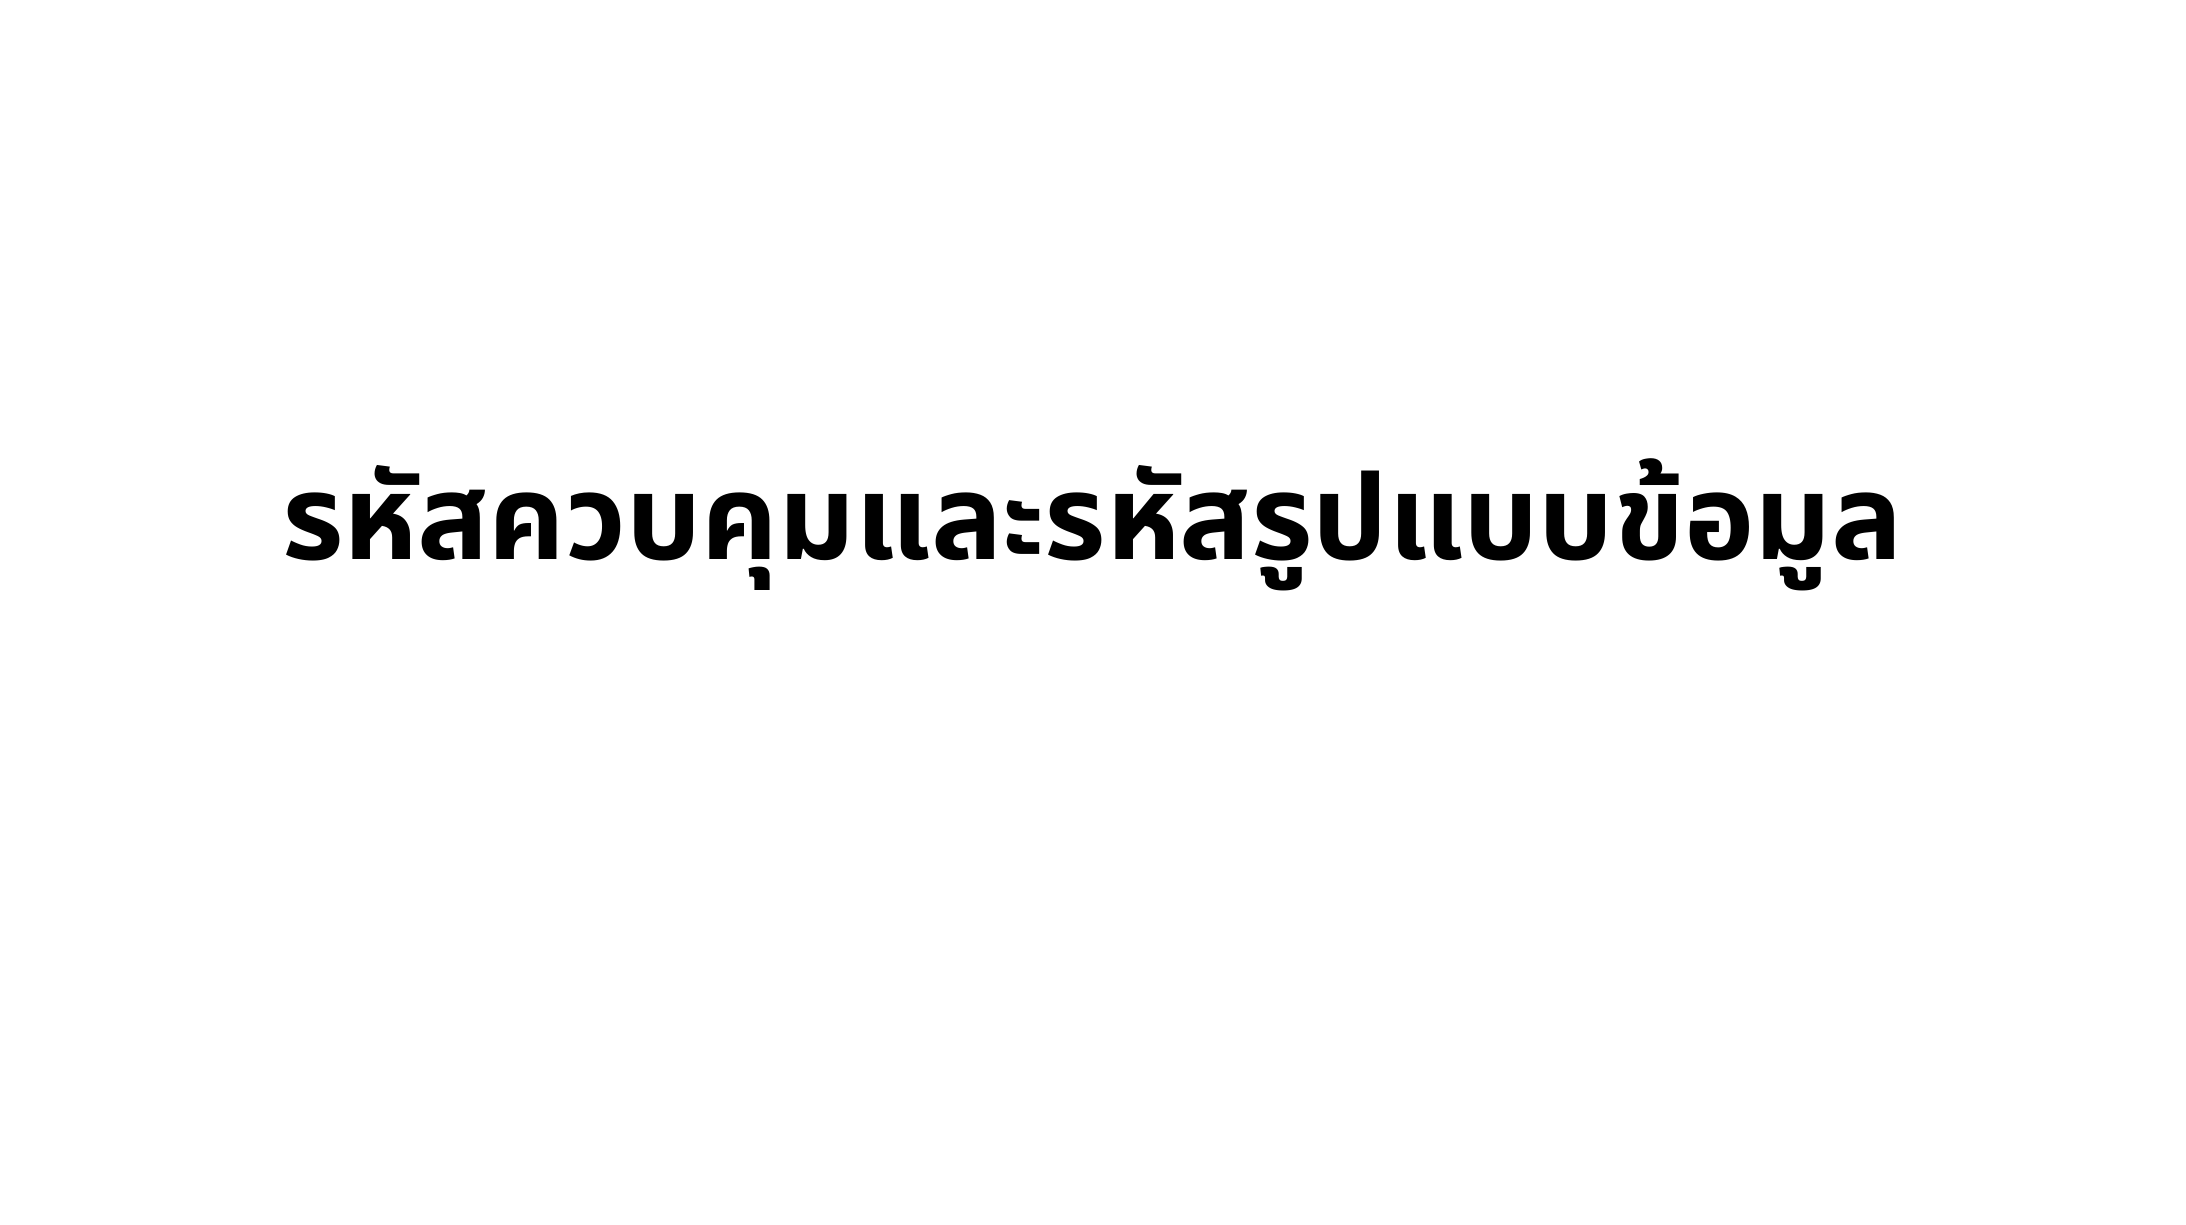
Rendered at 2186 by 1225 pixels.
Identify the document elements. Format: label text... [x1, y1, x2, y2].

title รหัสควบคุมและรหัสรูปแบบข้อมูล [163, 380, 2022, 644]
